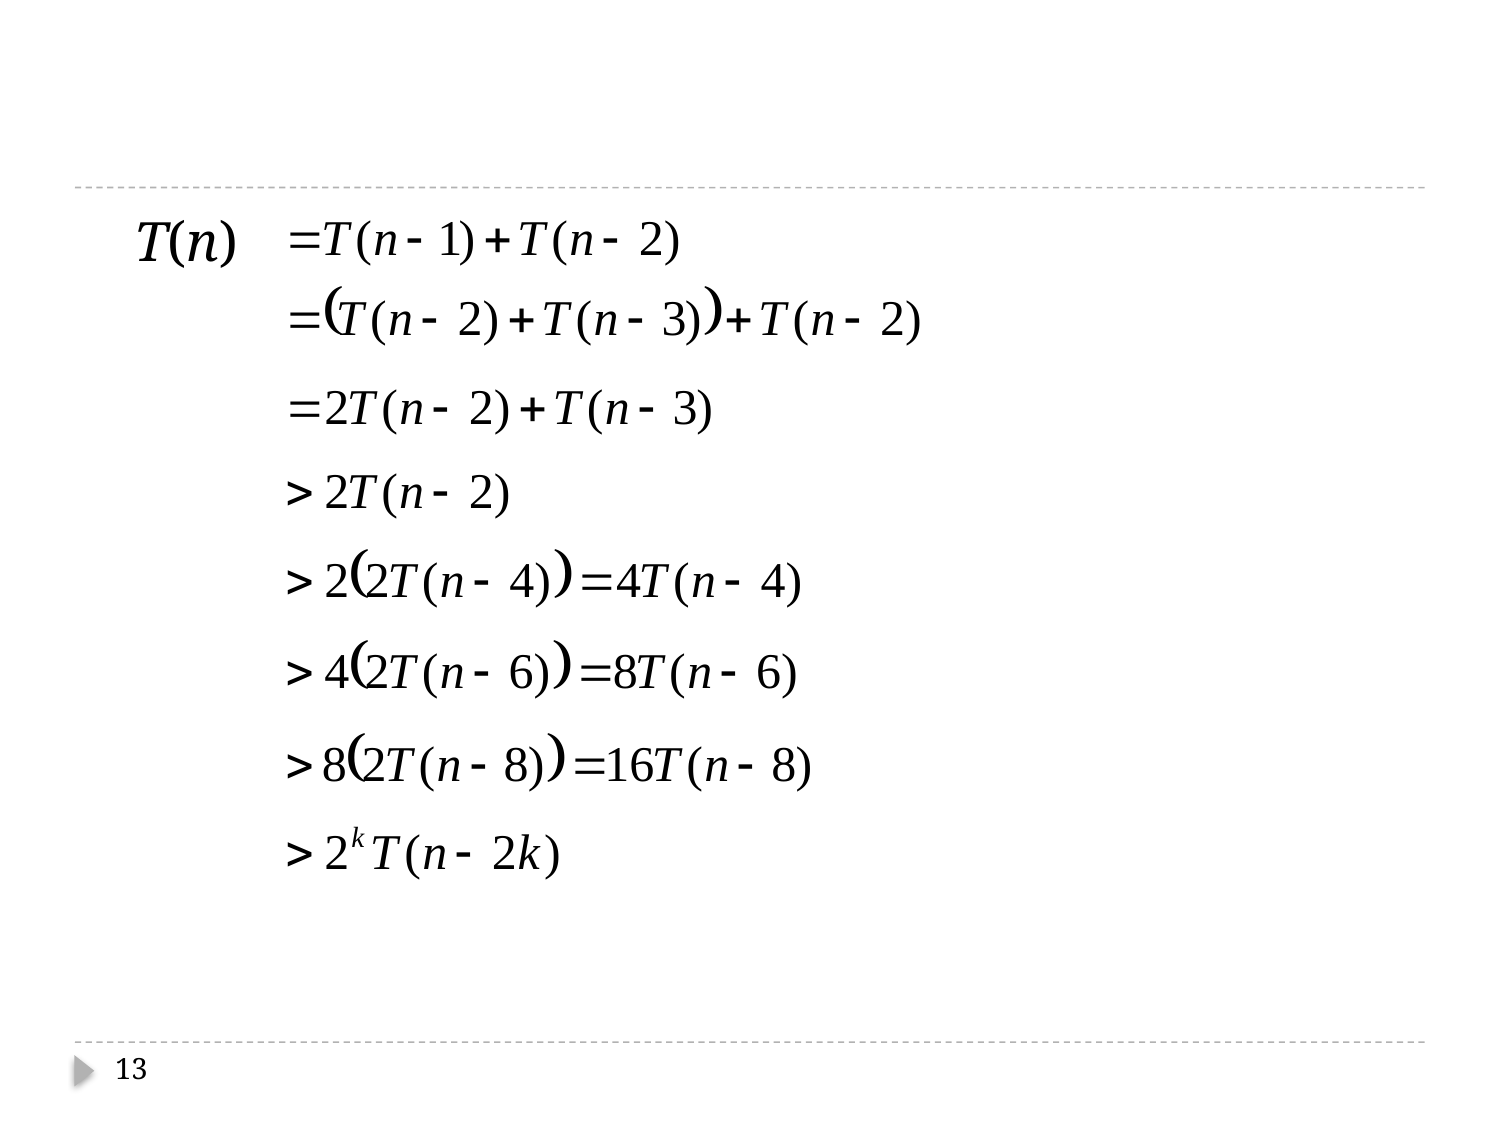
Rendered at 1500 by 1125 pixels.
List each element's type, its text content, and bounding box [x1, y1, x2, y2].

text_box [277, 378, 720, 446]
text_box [277, 815, 570, 891]
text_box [277, 209, 691, 277]
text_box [277, 638, 808, 710]
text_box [277, 547, 812, 619]
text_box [277, 731, 820, 803]
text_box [277, 462, 520, 530]
list T(n) [74, 199, 1426, 1011]
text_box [277, 284, 932, 356]
slide_number 13 [100, 1042, 426, 1103]
